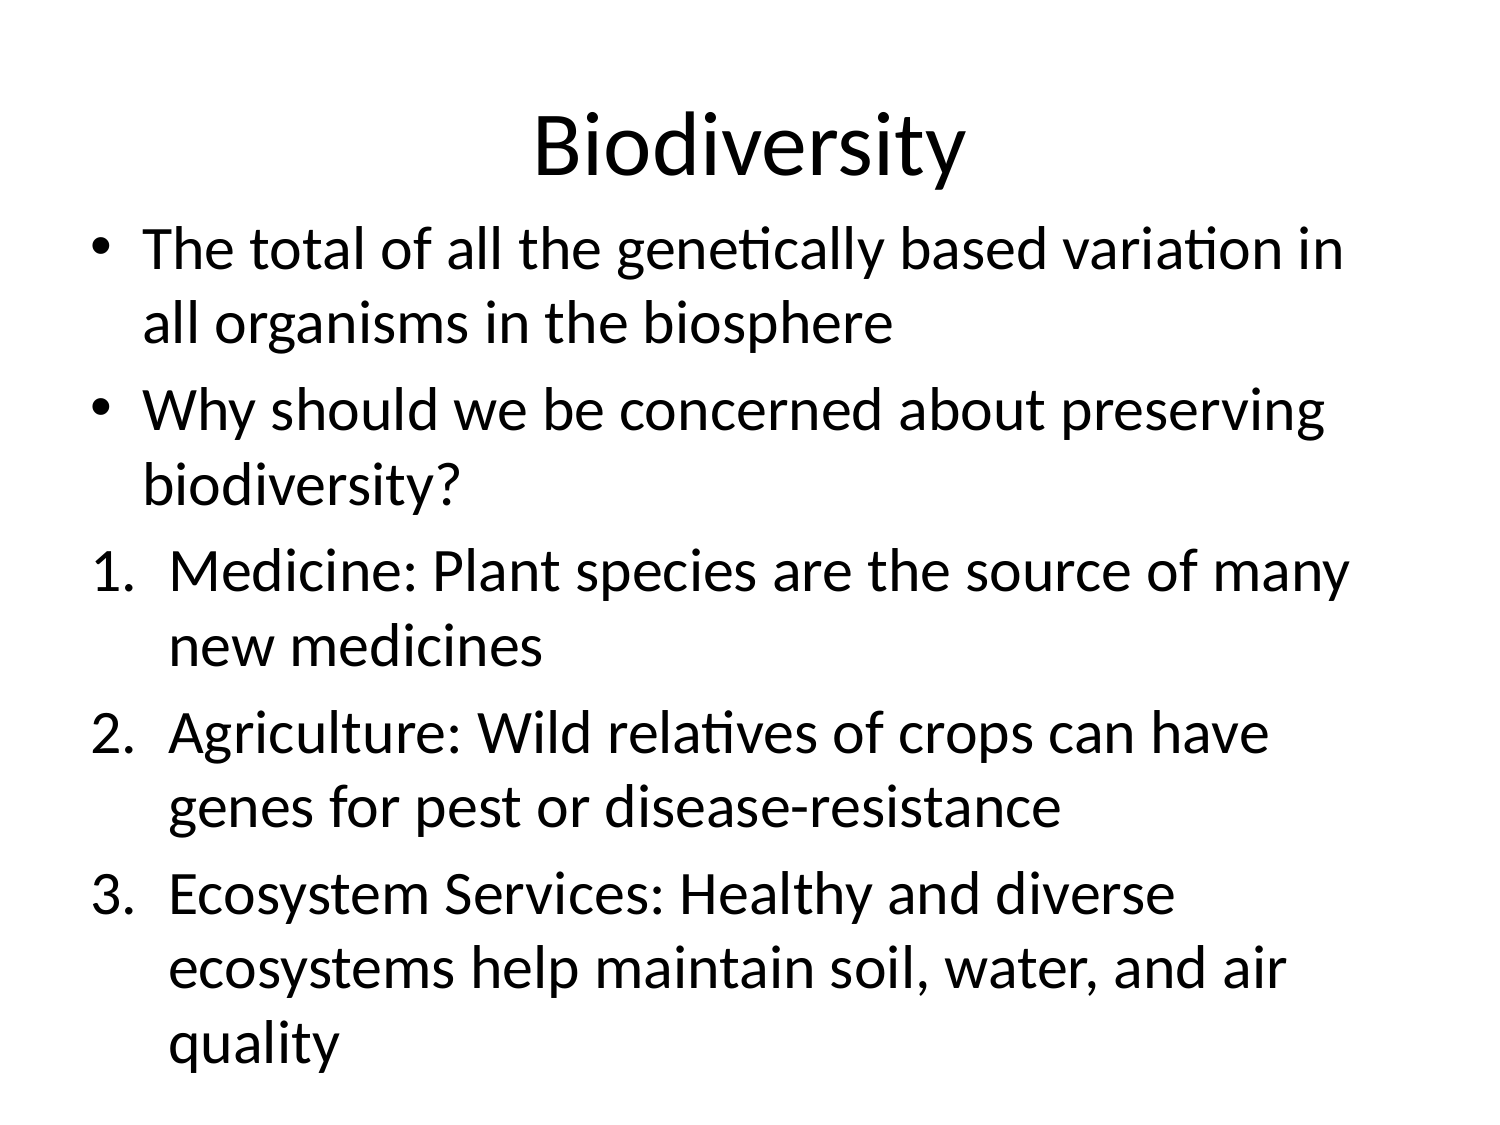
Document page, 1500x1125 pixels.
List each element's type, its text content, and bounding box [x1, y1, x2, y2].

list The total of all the genetically based variation in all organisms in the biosphere Why should we be concerned about preserving biodiversity? Medicine: Plant species are the source of many new medicines Agriculture: Wild relatives of crops can have genes for pest or disease-resistance Ecosystem Services: Healthy and diverse ecosystems help maintain soil, water, and air quality [75, 200, 1425, 1088]
title Biodiversity [75, 45, 1425, 200]
